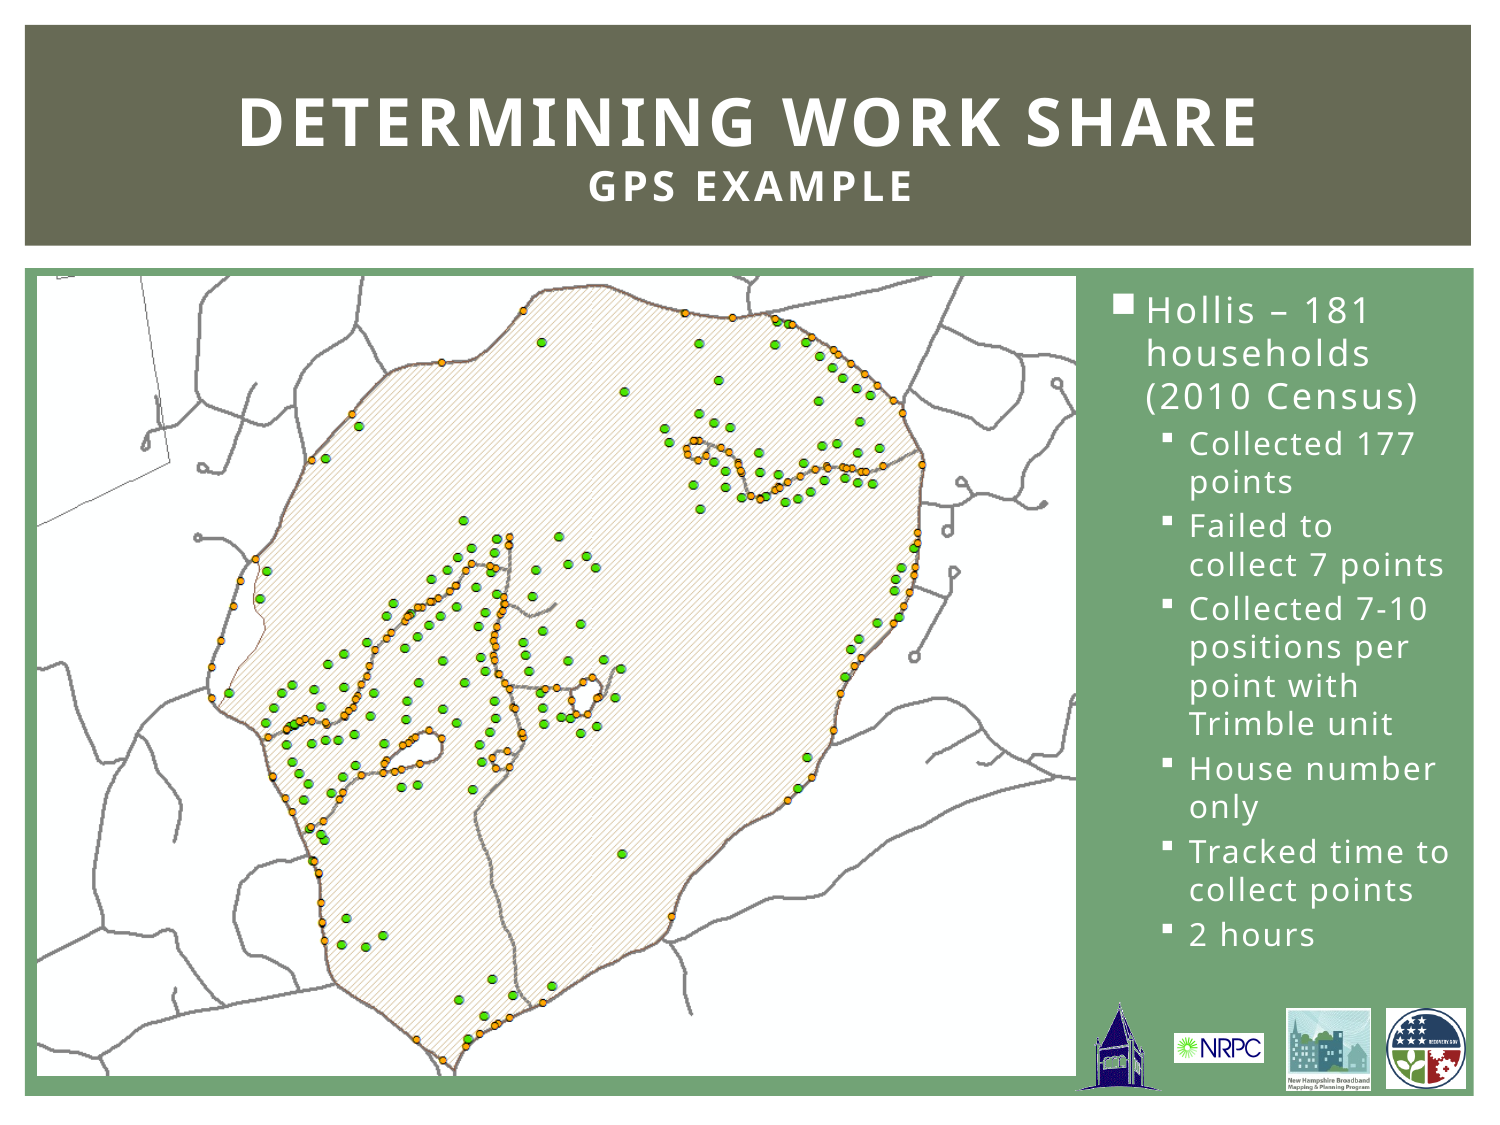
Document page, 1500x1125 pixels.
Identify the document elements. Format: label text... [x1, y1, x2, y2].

picture [1286, 1007, 1372, 1091]
picture [1173, 1033, 1265, 1063]
picture [37, 276, 1162, 1091]
list Hollis – 181 households (2010 Census) Collected 177 points Failed to collect 7 points Collected 7-10 positions per point with Trimble unit House number only Tracked time to collect points 2 hours [1087, 279, 1467, 1005]
picture [1386, 1008, 1467, 1089]
title DETERMINING WORK SHARE GPS EXAMPLE [62, 58, 1438, 232]
